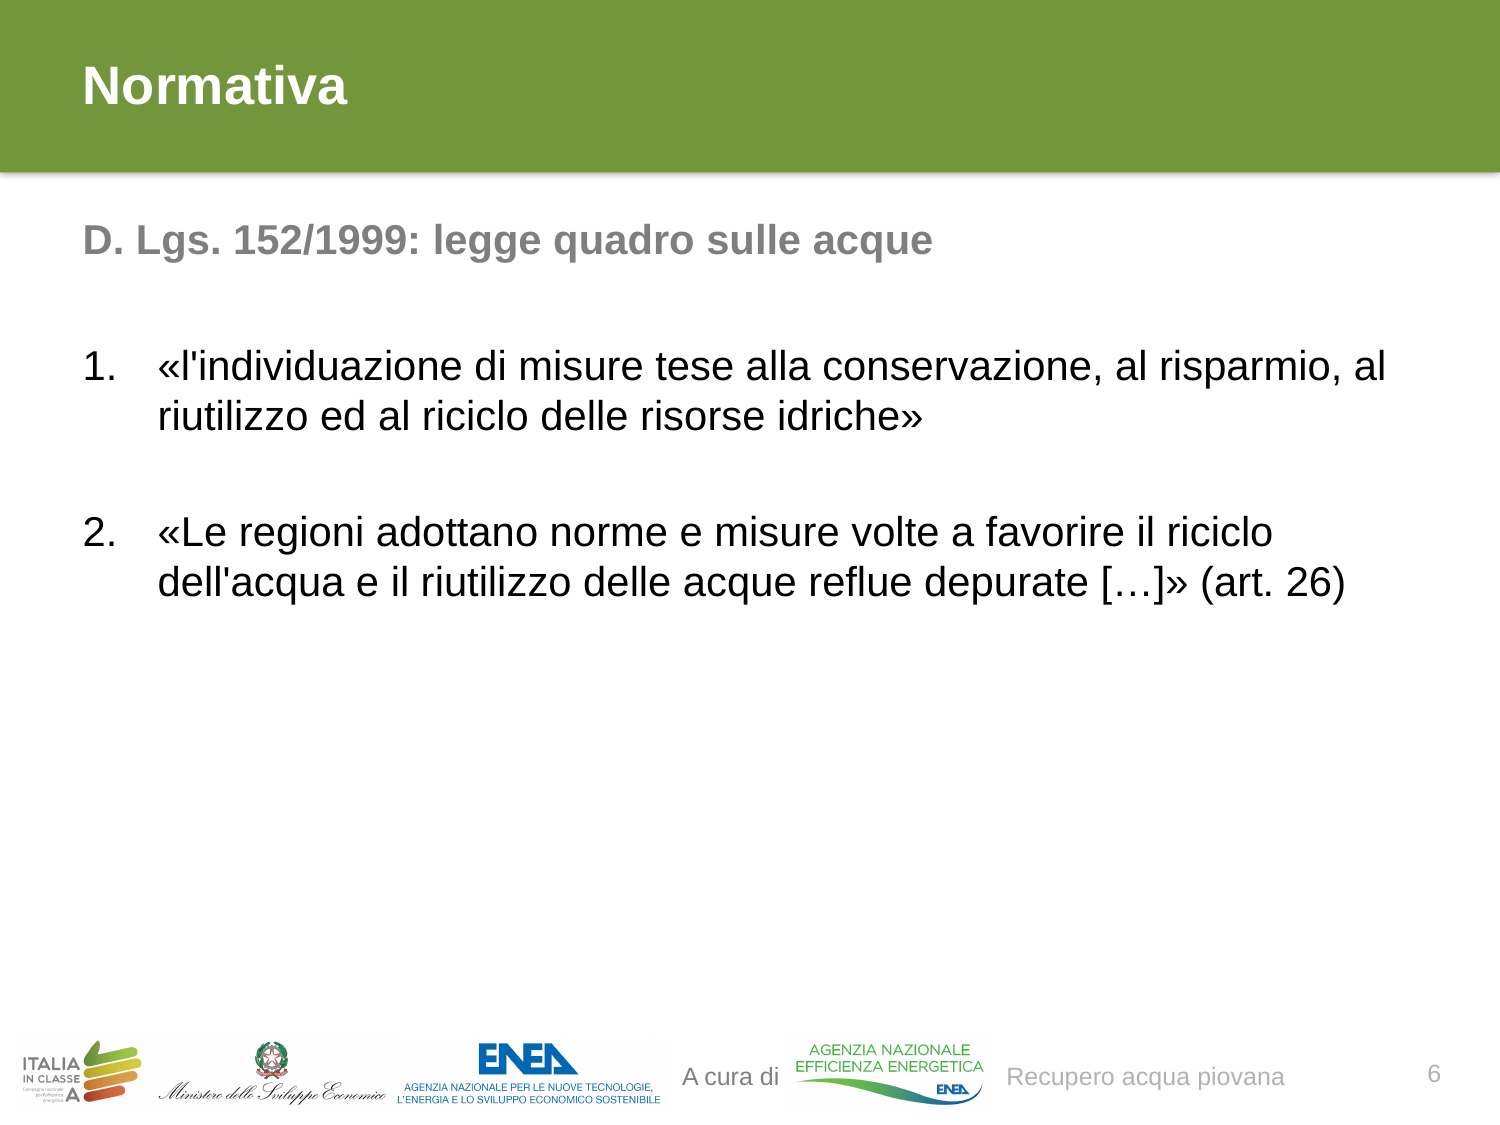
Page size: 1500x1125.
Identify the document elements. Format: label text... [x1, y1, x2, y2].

slide_number 6 [1370, 1042, 1457, 1103]
list D. Lgs. 152/1999: legge quadro sulle acque [67, 205, 1418, 272]
title Normativa [67, 49, 1418, 116]
list «l'individuazione di misure tese alla conservazione, al risparmio, al riutilizzo ed al riciclo delle risorse idriche» «Le regioni adottano norme e misure volte a favorire il riciclo dell'acqua e il riutilizzo delle acque reflue depurate […]» (art. 26) [67, 330, 1418, 922]
picture [15, 1034, 670, 1111]
picture [789, 1034, 992, 1111]
